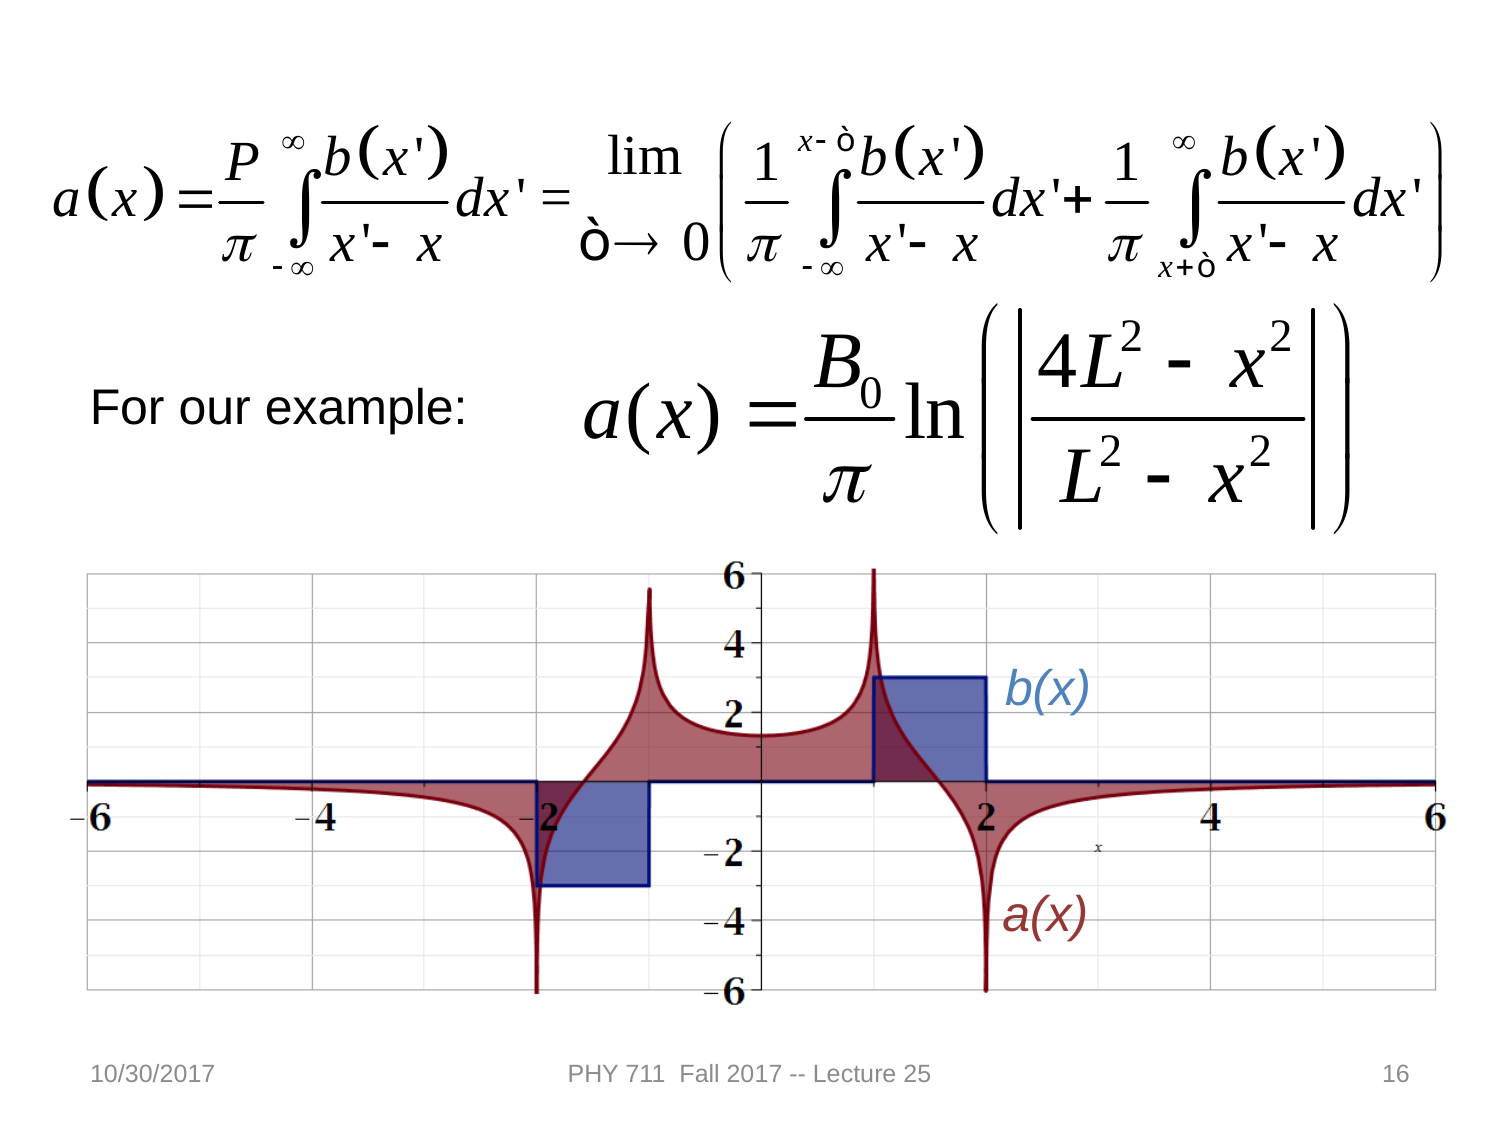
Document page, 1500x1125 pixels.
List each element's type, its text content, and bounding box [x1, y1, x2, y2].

slide_number 16 [1074, 1042, 1425, 1103]
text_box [46, 112, 1454, 293]
picture [55, 545, 1454, 1020]
text_box For our example: [75, 367, 569, 443]
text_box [574, 291, 1367, 543]
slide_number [75, 1042, 425, 1103]
footer PHY 711 Fall 2017 -- Lecture 25 [512, 1042, 988, 1103]
